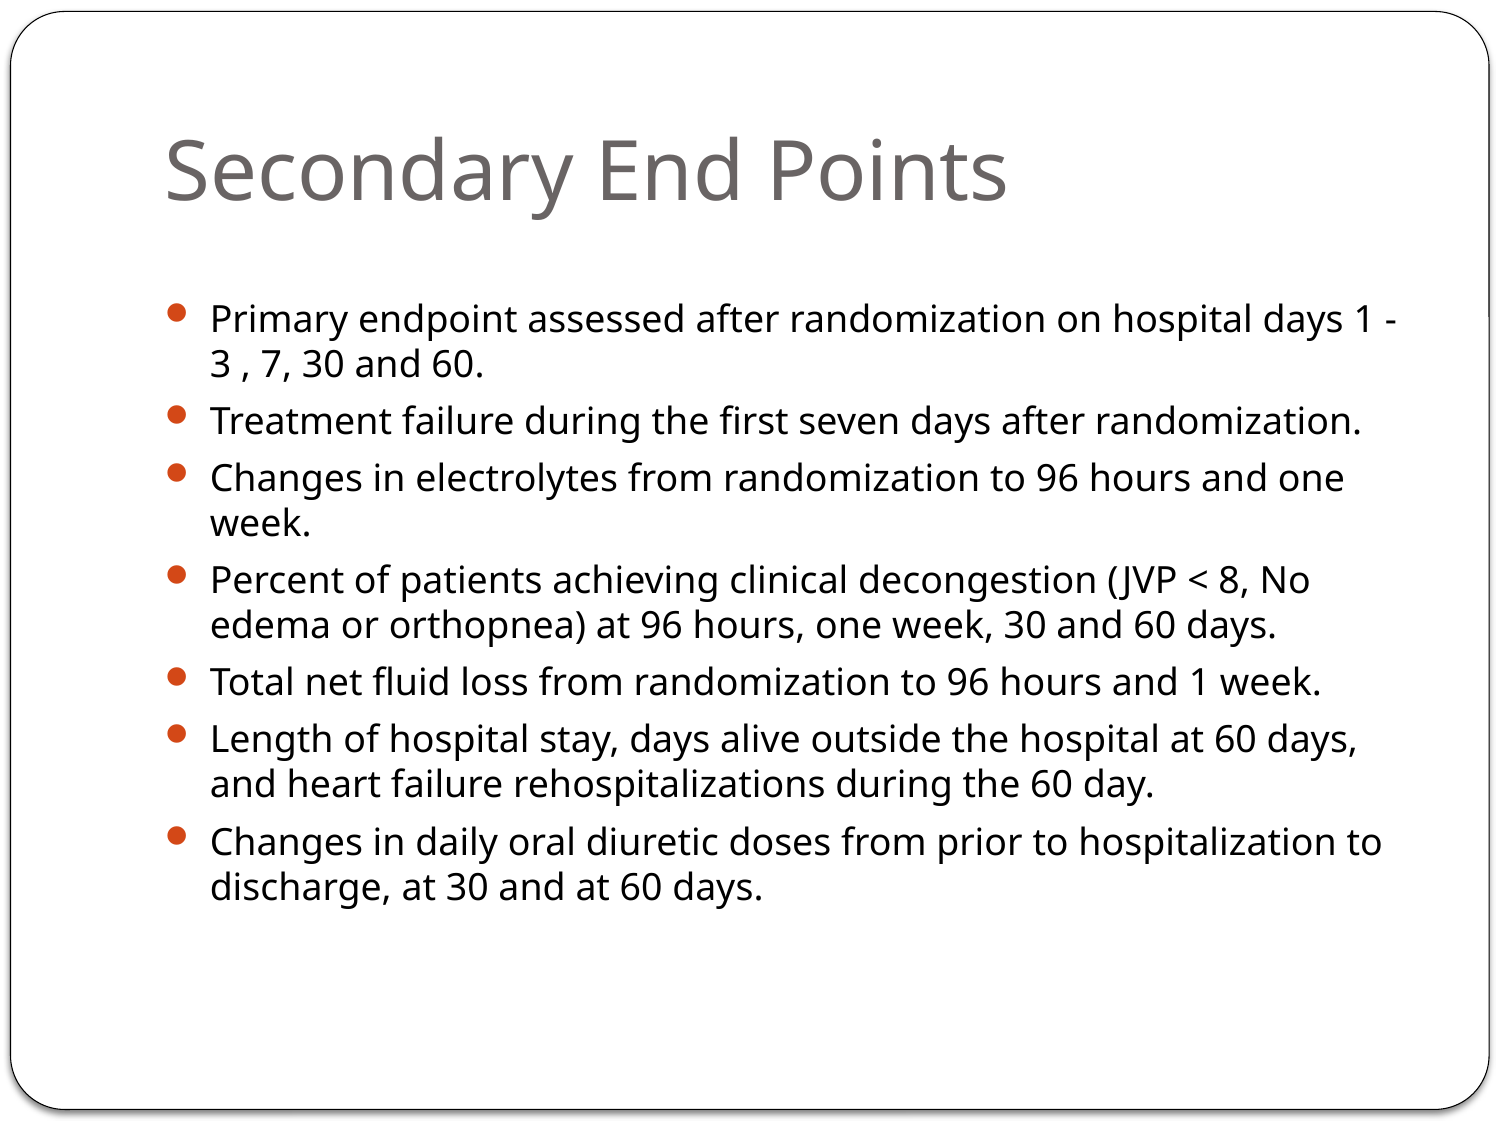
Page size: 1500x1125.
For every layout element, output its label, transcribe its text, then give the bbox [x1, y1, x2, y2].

title Secondary End Points [150, 45, 1425, 233]
list Primary endpoint assessed after randomization on hospital days 1 - 3 , 7, 30 and 60. Treatment failure during the first seven days after randomization. Changes in electrolytes from randomization to 96 hours and one week. Percent of patients achieving clinical decongestion (JVP < 8, No edema or orthopnea) at 96 hours, one week, 30 and 60 days. Total net fluid loss from randomization to 96 hours and 1 week. Length of hospital stay, days alive outside the hospital at 60 days, and heart failure rehospitalizations during the 60 day. Changes in daily oral diuretic doses from prior to hospitalization to discharge, at 30 and at 60 days. [150, 287, 1425, 1038]
